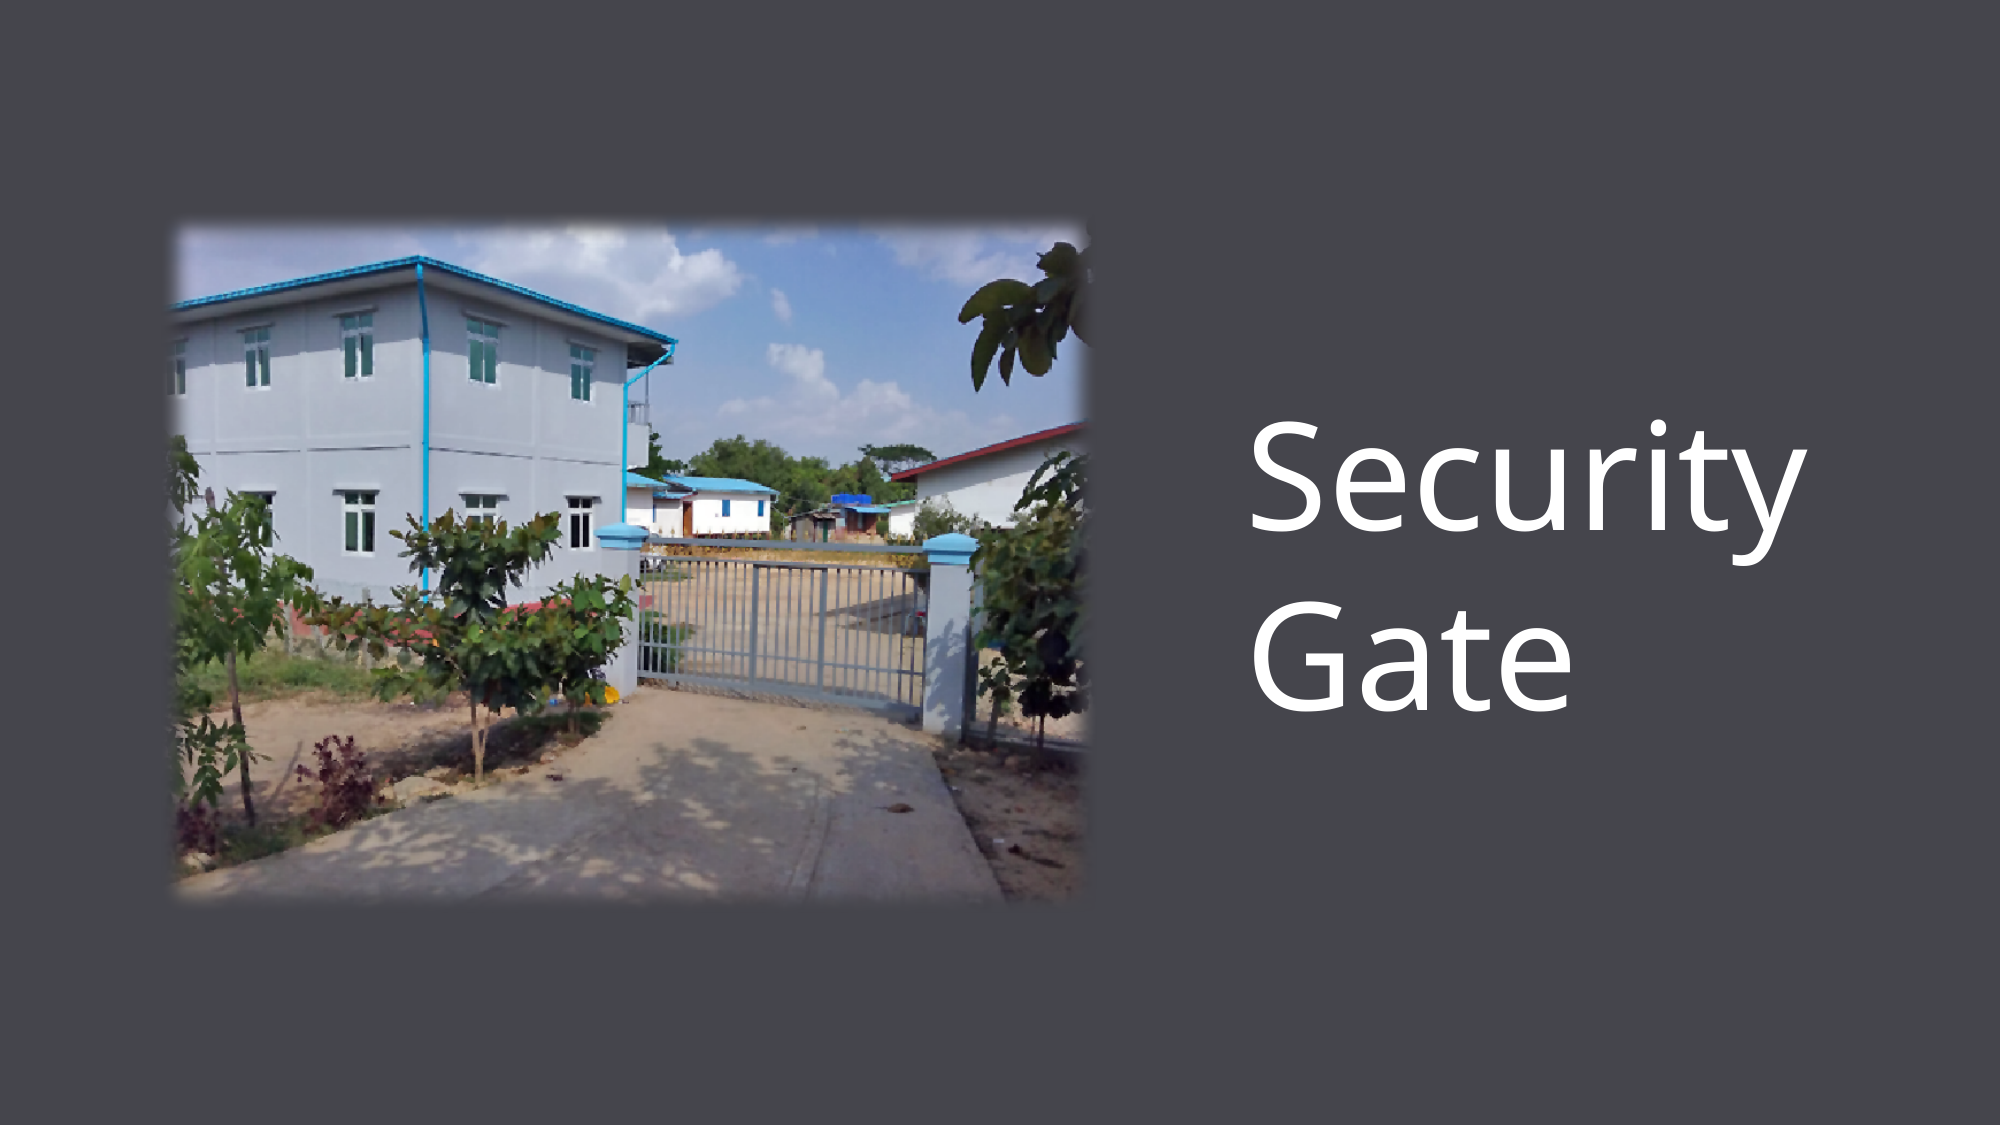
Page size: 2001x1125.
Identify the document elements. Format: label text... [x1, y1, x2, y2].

picture [160, 210, 1098, 914]
text_box Security Gate [1231, 373, 1884, 748]
